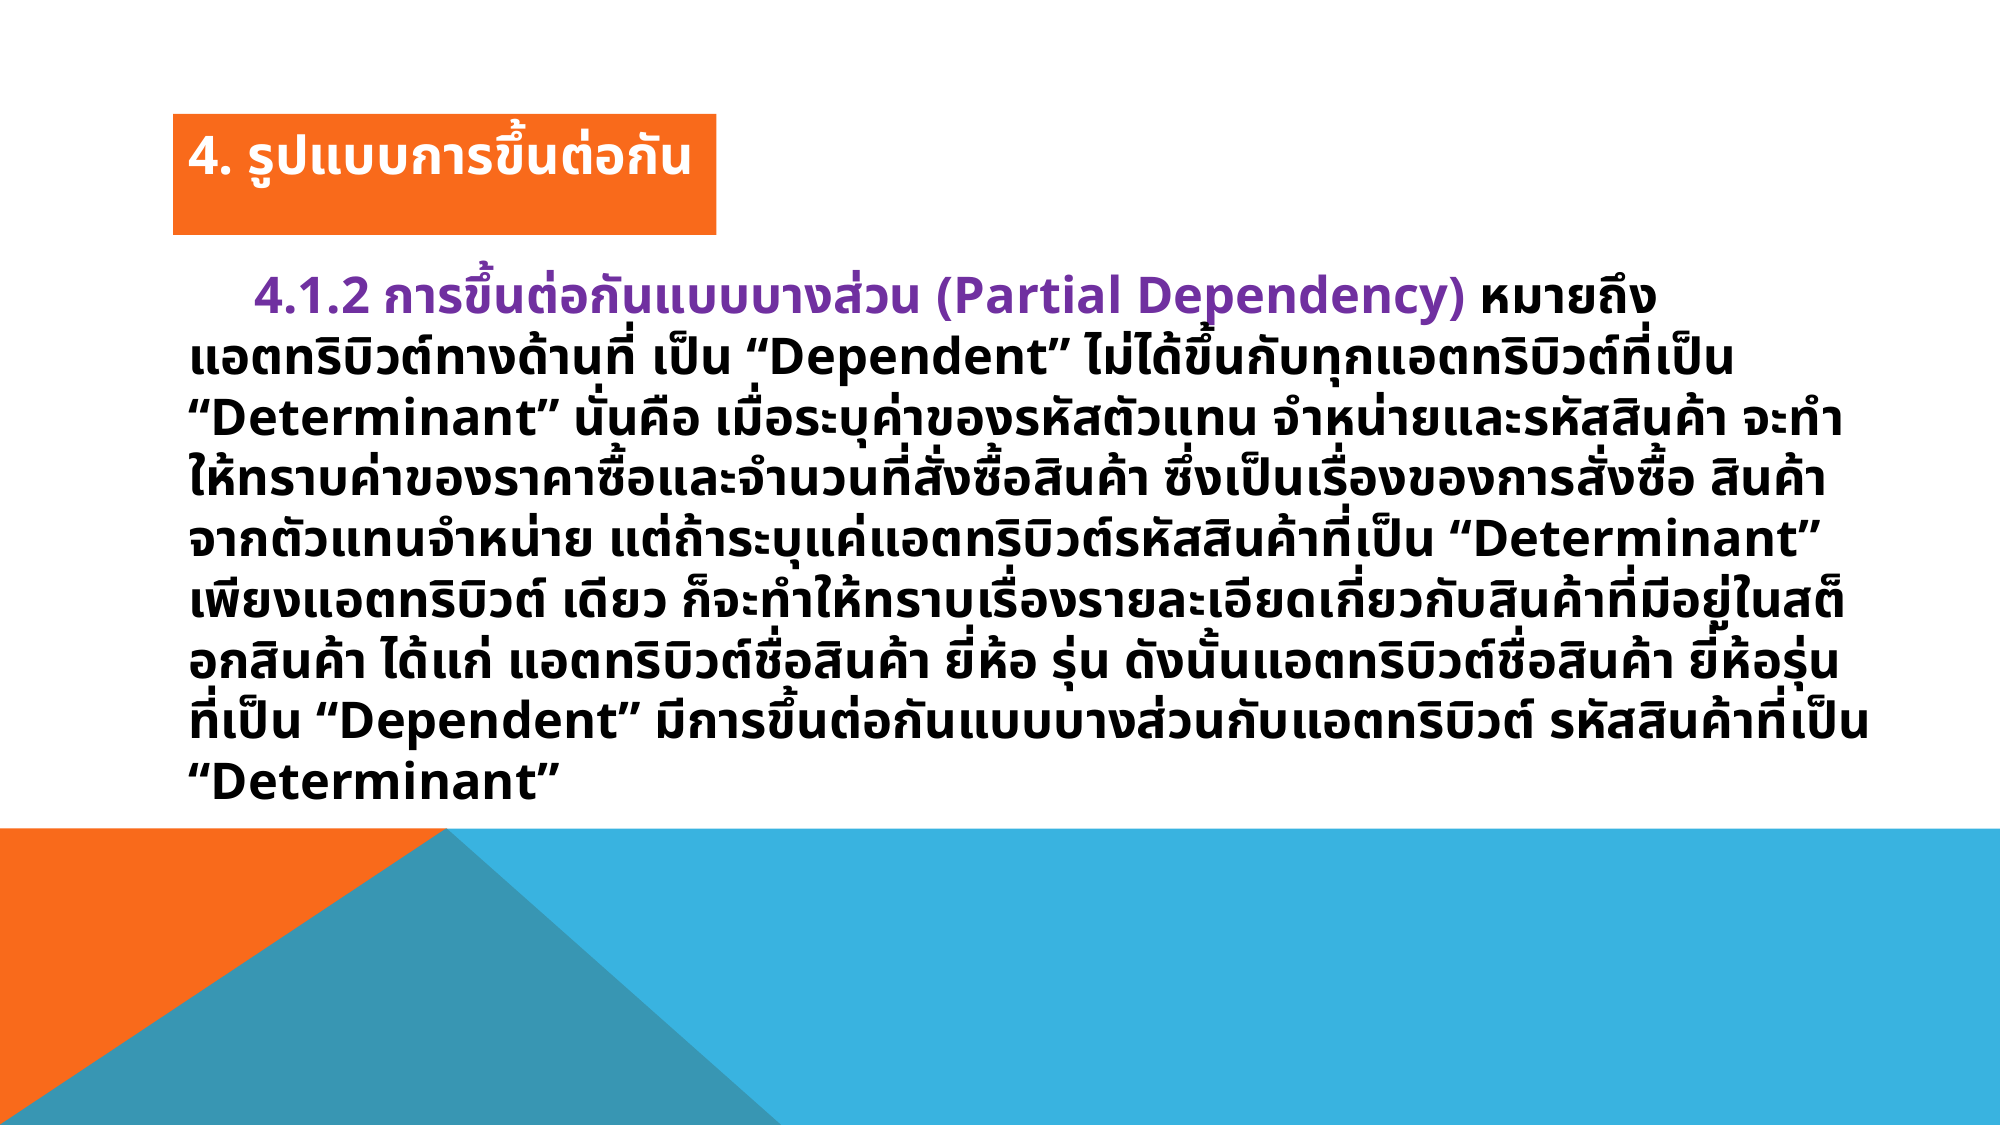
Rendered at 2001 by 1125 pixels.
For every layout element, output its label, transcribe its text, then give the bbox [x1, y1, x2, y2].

text_box 4.1.2 การขึ้นต่อกันแบบบางส่วน (Partial Dependency) หมายถึง แอตทริบิวต์ทางด้านที่ เป็น “Dependent” ไม่ได้ขึ้นกับทุกแอตทริบิวต์ที่เป็น “Determinant” นั่นคือ เมื่อระบุค่าของรหัสตัวแทน จําหน่ายและรหัสสินค้า จะทําให้ทราบค่าของราคาซื้อและจํานวนที่สั่งซื้อสินค้า ซึ่งเป็นเรื่องของการสั่งซื้อ สินค้าจากตัวแทนจําหน่าย แต่ถ้าระบุแค่แอตทริบิวต์รหัสสินค้าที่เป็น “Determinant” เพียงแอตทริบิวต์ เดียว ก็จะทําให้ทราบเรื่องรายละเอียดเกี่ยวกับสินค้าที่มีอยู่ในสต็อกสินค้า ได้แก่ แอตทริบิวต์ชื่อสินค้า ยี่ห้อ รุ่น ดังนั้นแอตทริบิวต์ชื่อสินค้า ยี่ห้อรุ่น ที่เป็น “Dependent” มีการขึ้นต่อกันแบบบางส่วนกับแอตทริบิวต์ รหัสสินค้าที่เป็น “Determinant” [173, 255, 1898, 823]
list 4. รูปแบบการขึ้นต่อกัน [173, 113, 717, 235]
